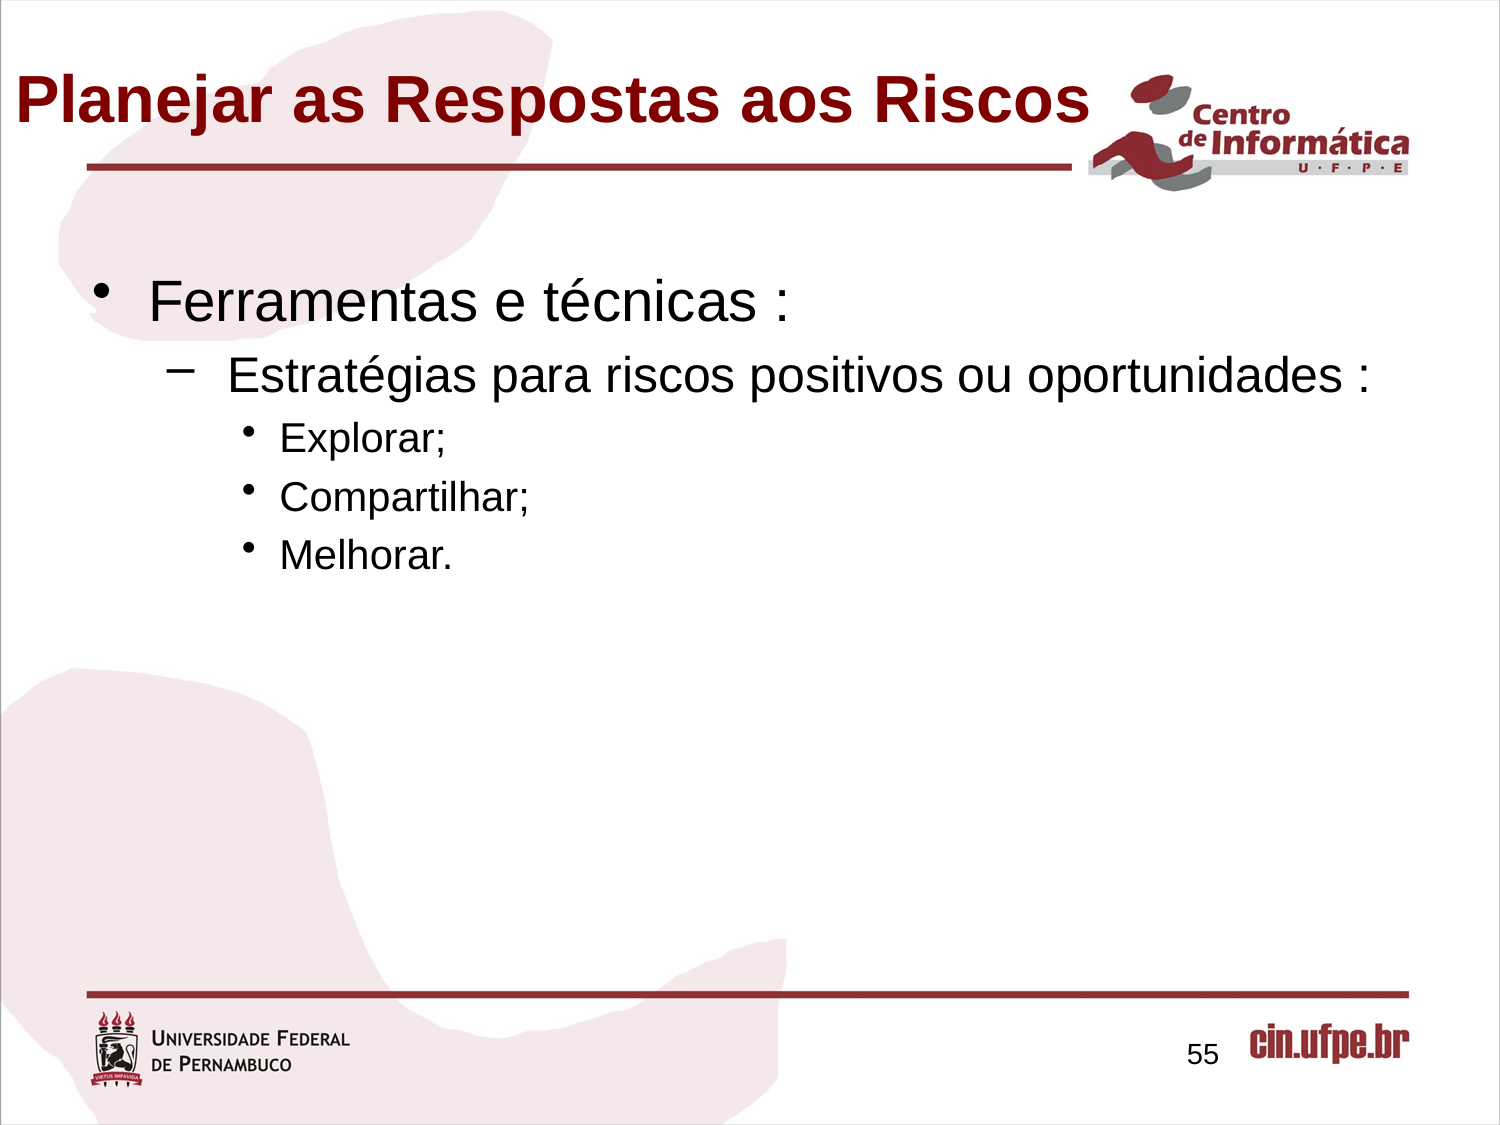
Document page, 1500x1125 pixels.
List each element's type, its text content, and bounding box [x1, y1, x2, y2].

slide_number 55 [884, 1027, 1235, 1106]
text_box Planejar as Respostas aos Riscos [0, 42, 1117, 149]
list Ferramentas e técnicas : Estratégias para riscos positivos ou oportunidades : Explorar; Compartilhar; Melhorar. [76, 255, 1428, 977]
picture [0, 0, 1500, 1125]
